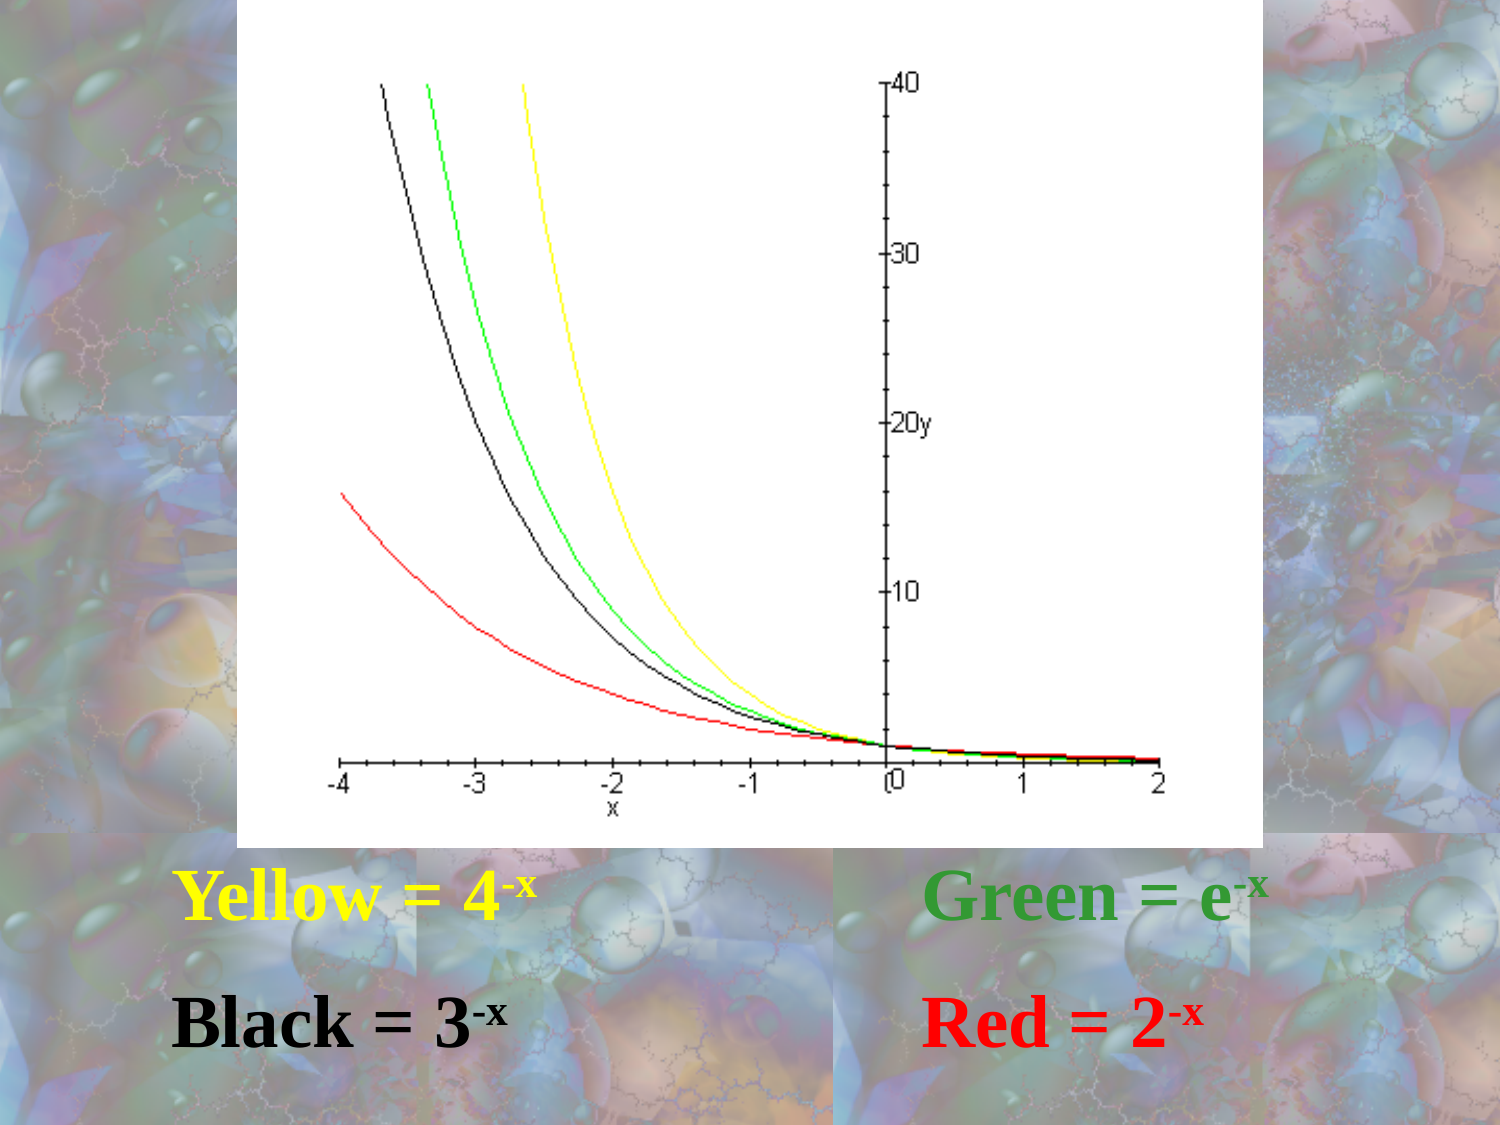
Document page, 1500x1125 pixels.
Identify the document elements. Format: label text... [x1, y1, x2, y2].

text_box Yellow = 4-x Green = e-x Black = 3-x Red = 2-x [156, 837, 1344, 1070]
picture [0, 0, 1500, 1125]
